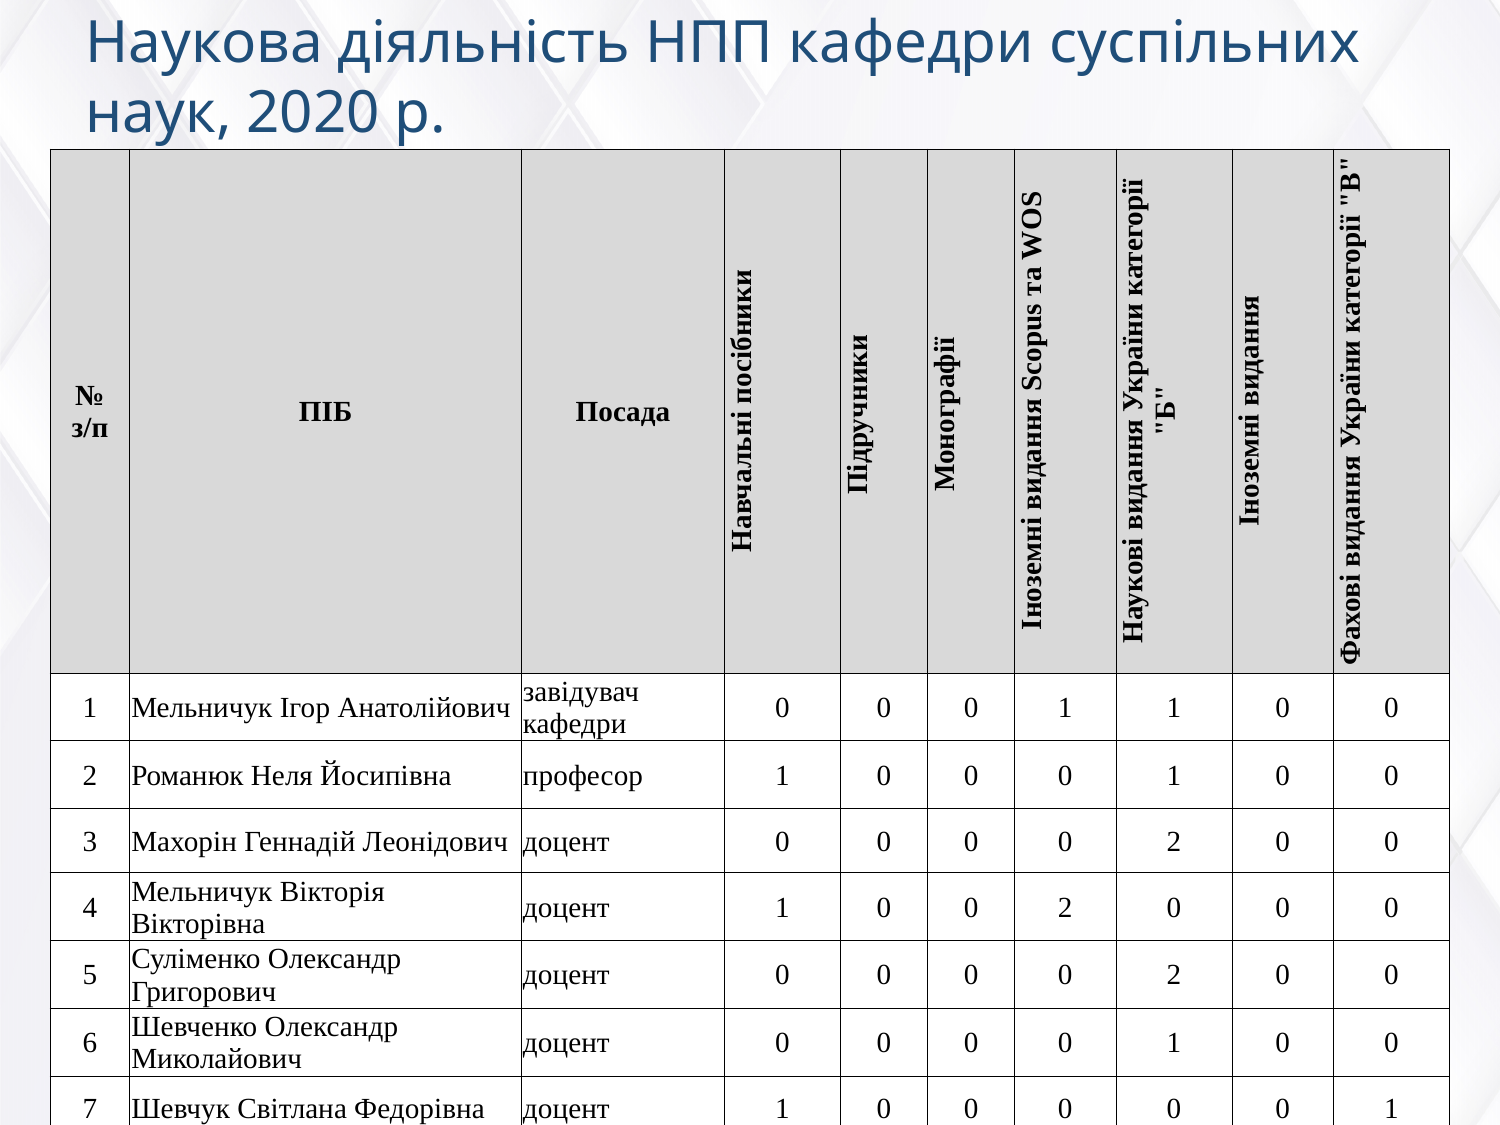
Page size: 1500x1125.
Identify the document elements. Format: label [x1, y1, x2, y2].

table_cell [1233, 809, 1333, 872]
table_cell [725, 1077, 840, 1125]
table_cell [841, 873, 927, 940]
table_cell [130, 1077, 521, 1125]
table_cell [928, 674, 1014, 740]
text_box [70, 0, 1430, 149]
table_cell [1334, 741, 1449, 808]
table_cell [1334, 674, 1449, 740]
table_header [51, 150, 129, 673]
table_cell [1334, 1077, 1449, 1125]
table_cell [51, 941, 129, 1008]
table_cell [130, 809, 521, 872]
table_cell [130, 741, 521, 808]
table_cell [1117, 941, 1232, 1008]
table_cell [522, 674, 724, 740]
table_header [928, 150, 1014, 673]
table_cell [1233, 873, 1333, 940]
table_cell [725, 873, 840, 940]
table_cell [841, 1077, 927, 1125]
table_cell [1334, 941, 1449, 1008]
table_cell [725, 674, 840, 740]
table_cell [725, 809, 840, 872]
table_cell [522, 741, 724, 808]
table_cell [522, 941, 724, 1008]
table_cell [130, 674, 521, 740]
table_cell [1117, 1009, 1232, 1076]
table_cell [51, 809, 129, 872]
table_cell [51, 873, 129, 940]
table_cell [841, 741, 927, 808]
table_cell [1117, 873, 1232, 940]
table_cell [130, 941, 521, 1008]
table_cell [725, 1009, 840, 1076]
table_cell [51, 741, 129, 808]
table_cell [1233, 674, 1333, 740]
table_cell [1015, 873, 1116, 940]
table_header [841, 150, 927, 673]
table_cell [1117, 741, 1232, 808]
table_cell [130, 1009, 521, 1076]
table_cell [725, 941, 840, 1008]
table_cell [841, 1009, 927, 1076]
table_cell [130, 873, 521, 940]
table_header [1117, 150, 1232, 673]
table_cell [1015, 674, 1116, 740]
table_header [522, 150, 724, 673]
table_cell [928, 741, 1014, 808]
table_cell [522, 809, 724, 872]
table_cell [1015, 809, 1116, 872]
table_cell [51, 1009, 129, 1076]
table_cell [1233, 1009, 1333, 1076]
table_cell [928, 941, 1014, 1008]
table_header [1334, 150, 1449, 673]
table_cell [522, 1077, 724, 1125]
table_cell [522, 1009, 724, 1076]
table_cell [522, 873, 724, 940]
table_cell [1233, 941, 1333, 1008]
table_cell [928, 1077, 1014, 1125]
table_cell [51, 1077, 129, 1125]
table_cell [841, 941, 927, 1008]
table_cell [841, 809, 927, 872]
table_cell [1015, 741, 1116, 808]
table_cell [1233, 741, 1333, 808]
table_cell [1117, 1077, 1232, 1125]
table_cell [1334, 873, 1449, 940]
table_cell [1334, 1009, 1449, 1076]
table_cell [725, 741, 840, 808]
table_cell [928, 809, 1014, 872]
table_cell [1334, 809, 1449, 872]
table_cell [928, 1009, 1014, 1076]
table_cell [51, 674, 129, 740]
table_cell [928, 873, 1014, 940]
table_header [725, 150, 840, 673]
table_cell [1015, 1009, 1116, 1076]
table_header [1015, 150, 1116, 673]
table_header [130, 150, 521, 673]
table_cell [841, 674, 927, 740]
table_header [1233, 150, 1333, 673]
table_cell [1233, 1077, 1333, 1125]
table_cell [1117, 809, 1232, 872]
table_cell [1015, 1077, 1116, 1125]
table_cell [1117, 674, 1232, 740]
table_cell [1015, 941, 1116, 1008]
